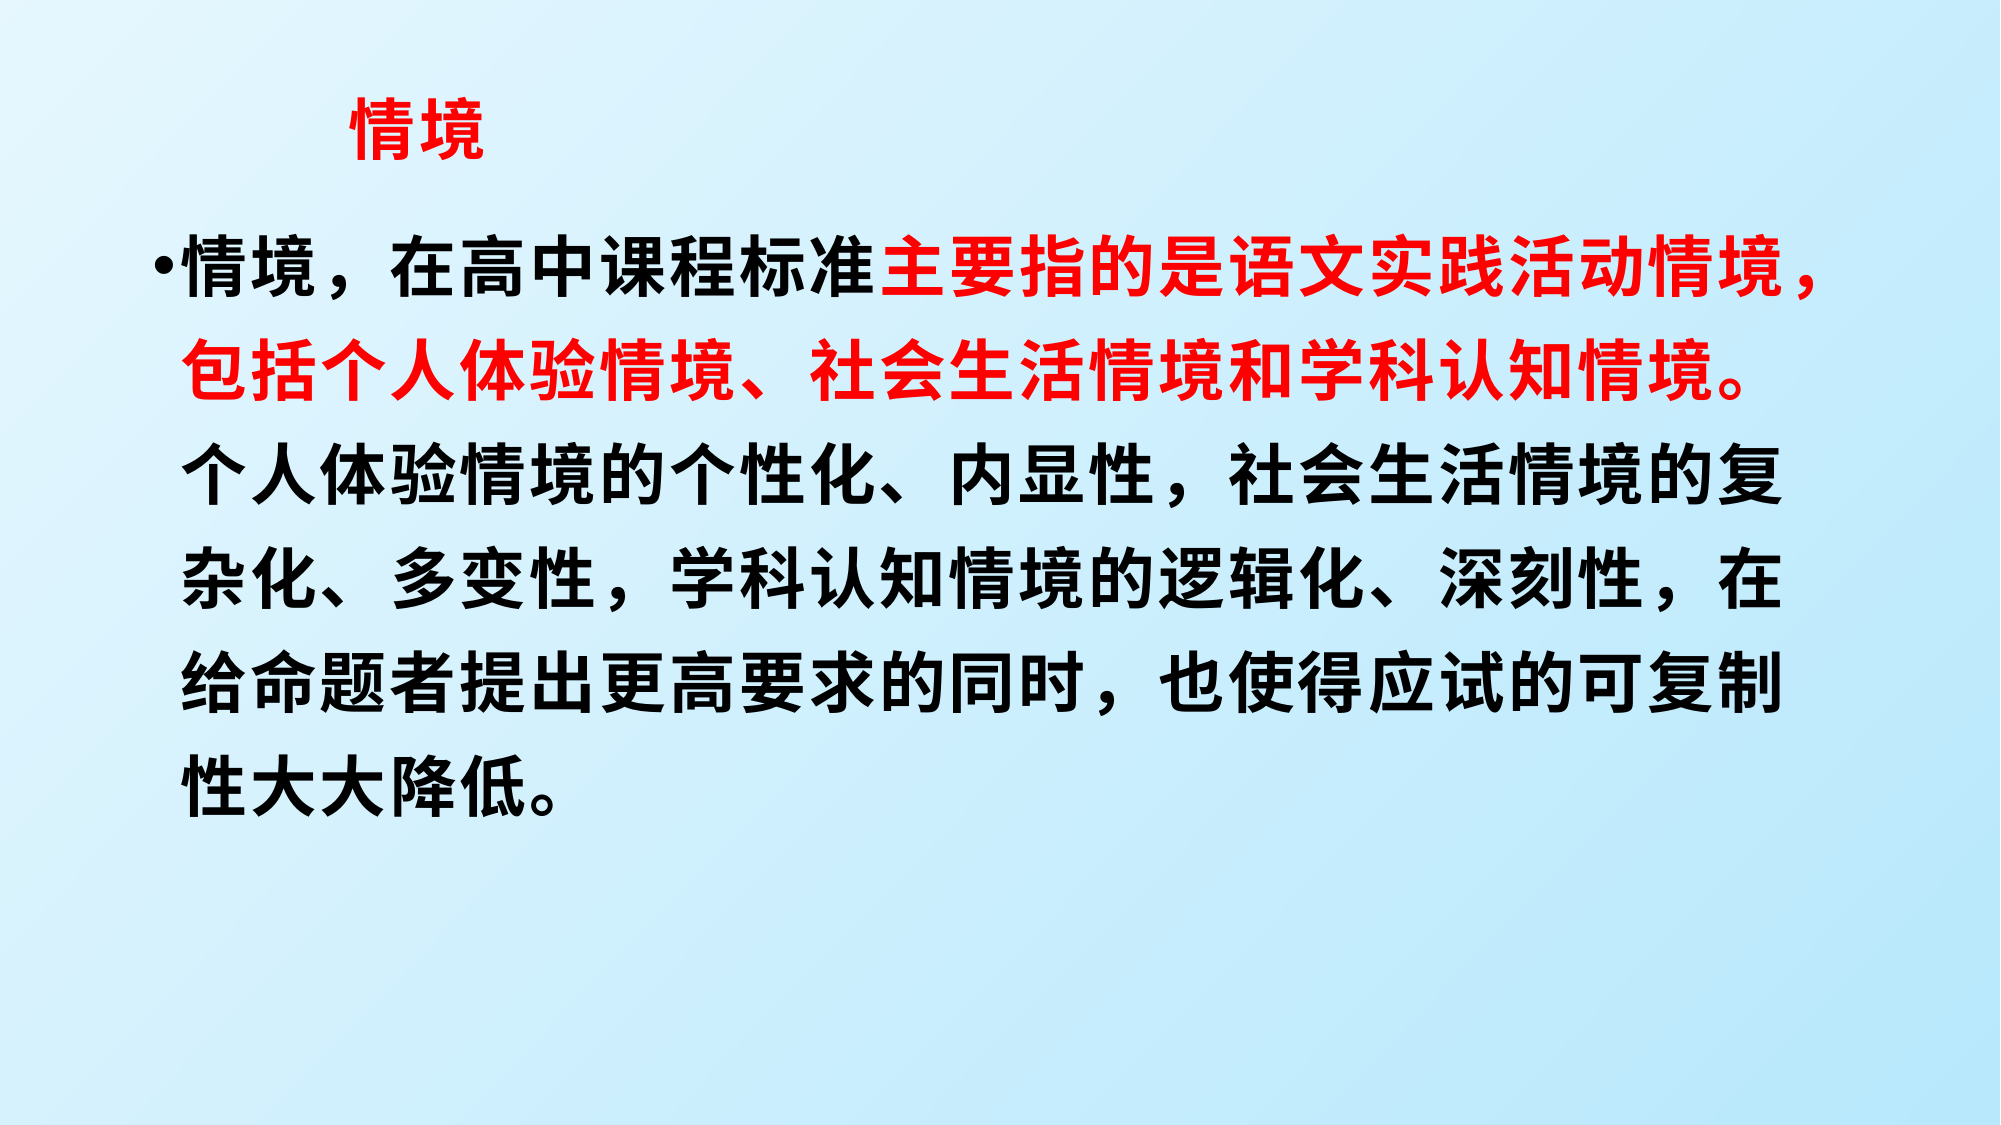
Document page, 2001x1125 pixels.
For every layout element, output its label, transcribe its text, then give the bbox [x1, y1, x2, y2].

title 情境 [332, 81, 1668, 188]
list 情境，在高中课程标准主要指的是语文实践活动情境，包括个人体验情境、社会生活情境和学科认知情境。个人体验情境的个性化、内显性，社会生活情境的复杂化、多变性，学科认知情境的逻辑化、深刻性，在给命题者提出更高要求的同时，也使得应试的可复制性大大降低。 [135, 200, 1862, 930]
